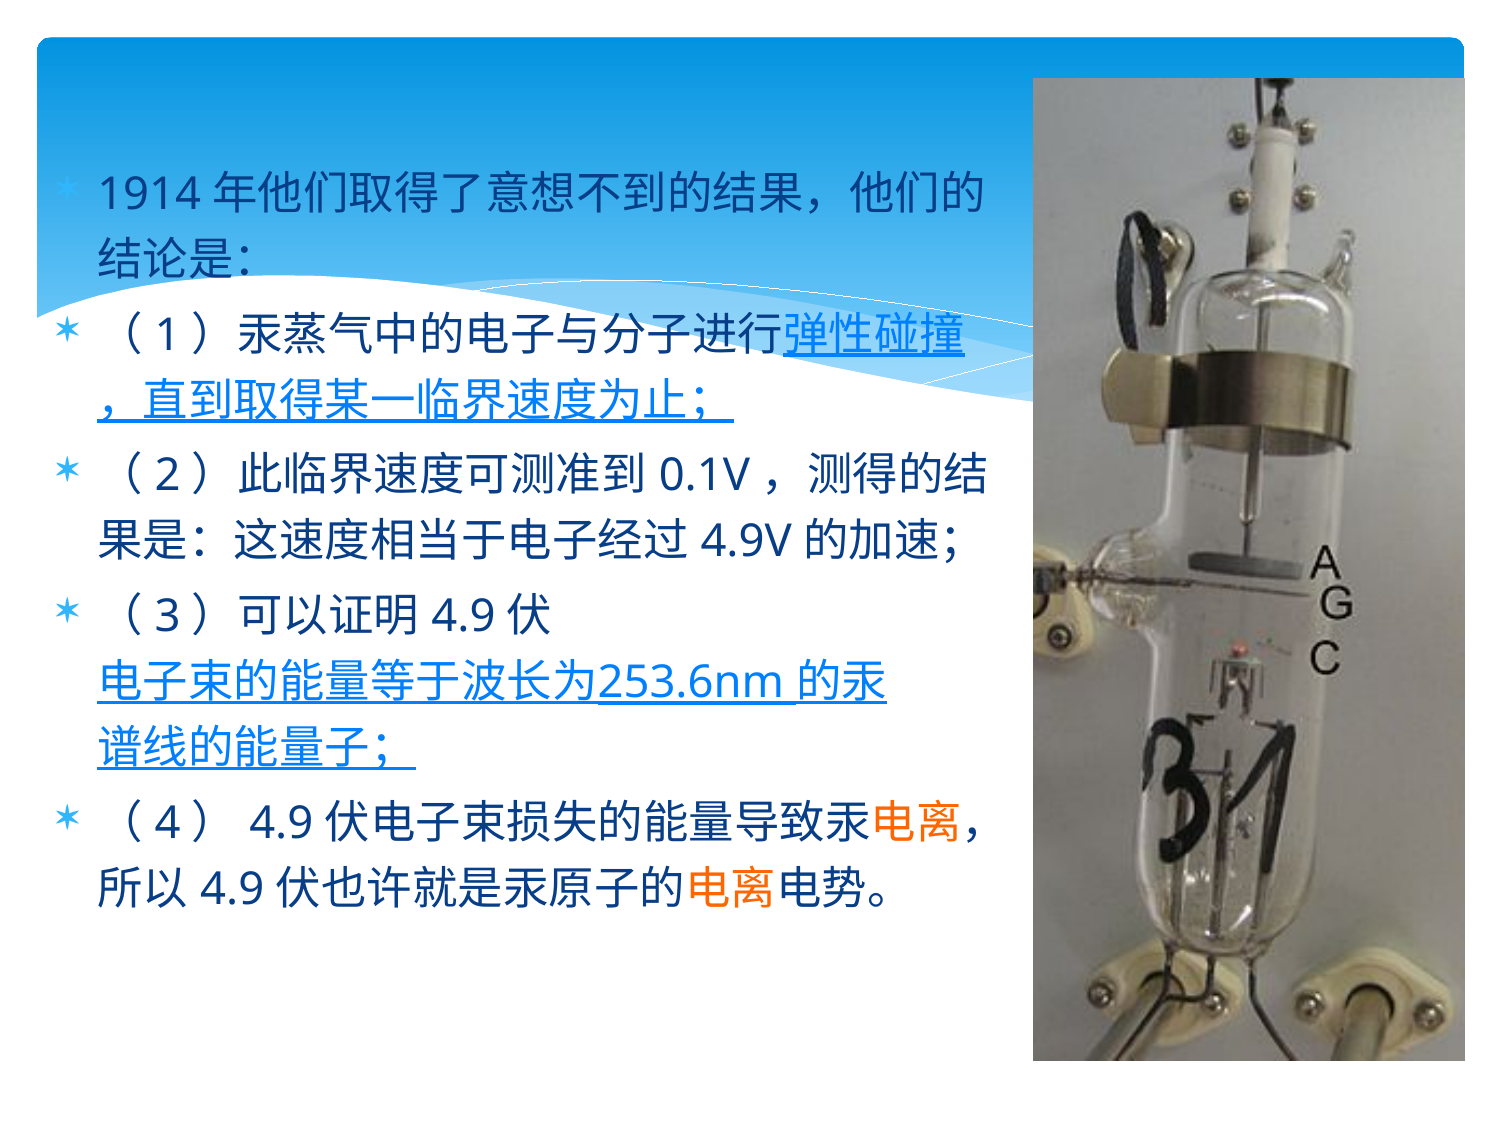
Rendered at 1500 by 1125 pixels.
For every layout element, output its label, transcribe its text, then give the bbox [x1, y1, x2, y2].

picture [1033, 79, 1465, 1062]
list 1914年他们取得了意想不到的结果，他们的结论是： （1）汞蒸气中的电子与分子进行弹性碰撞，直到取得某一临界速度为止； （2）此临界速度可测准到0.1V，测得的结果是：这速度相当于电子经过4.9V的加速； （3）可以证明4.9伏电子束的能量等于波长为253.6nm 的汞谱线的能量子； （4）4.9伏电子束损失的能量导致汞电离，所以4.9伏也许就是汞原子的电离电势。 [41, 149, 1010, 953]
